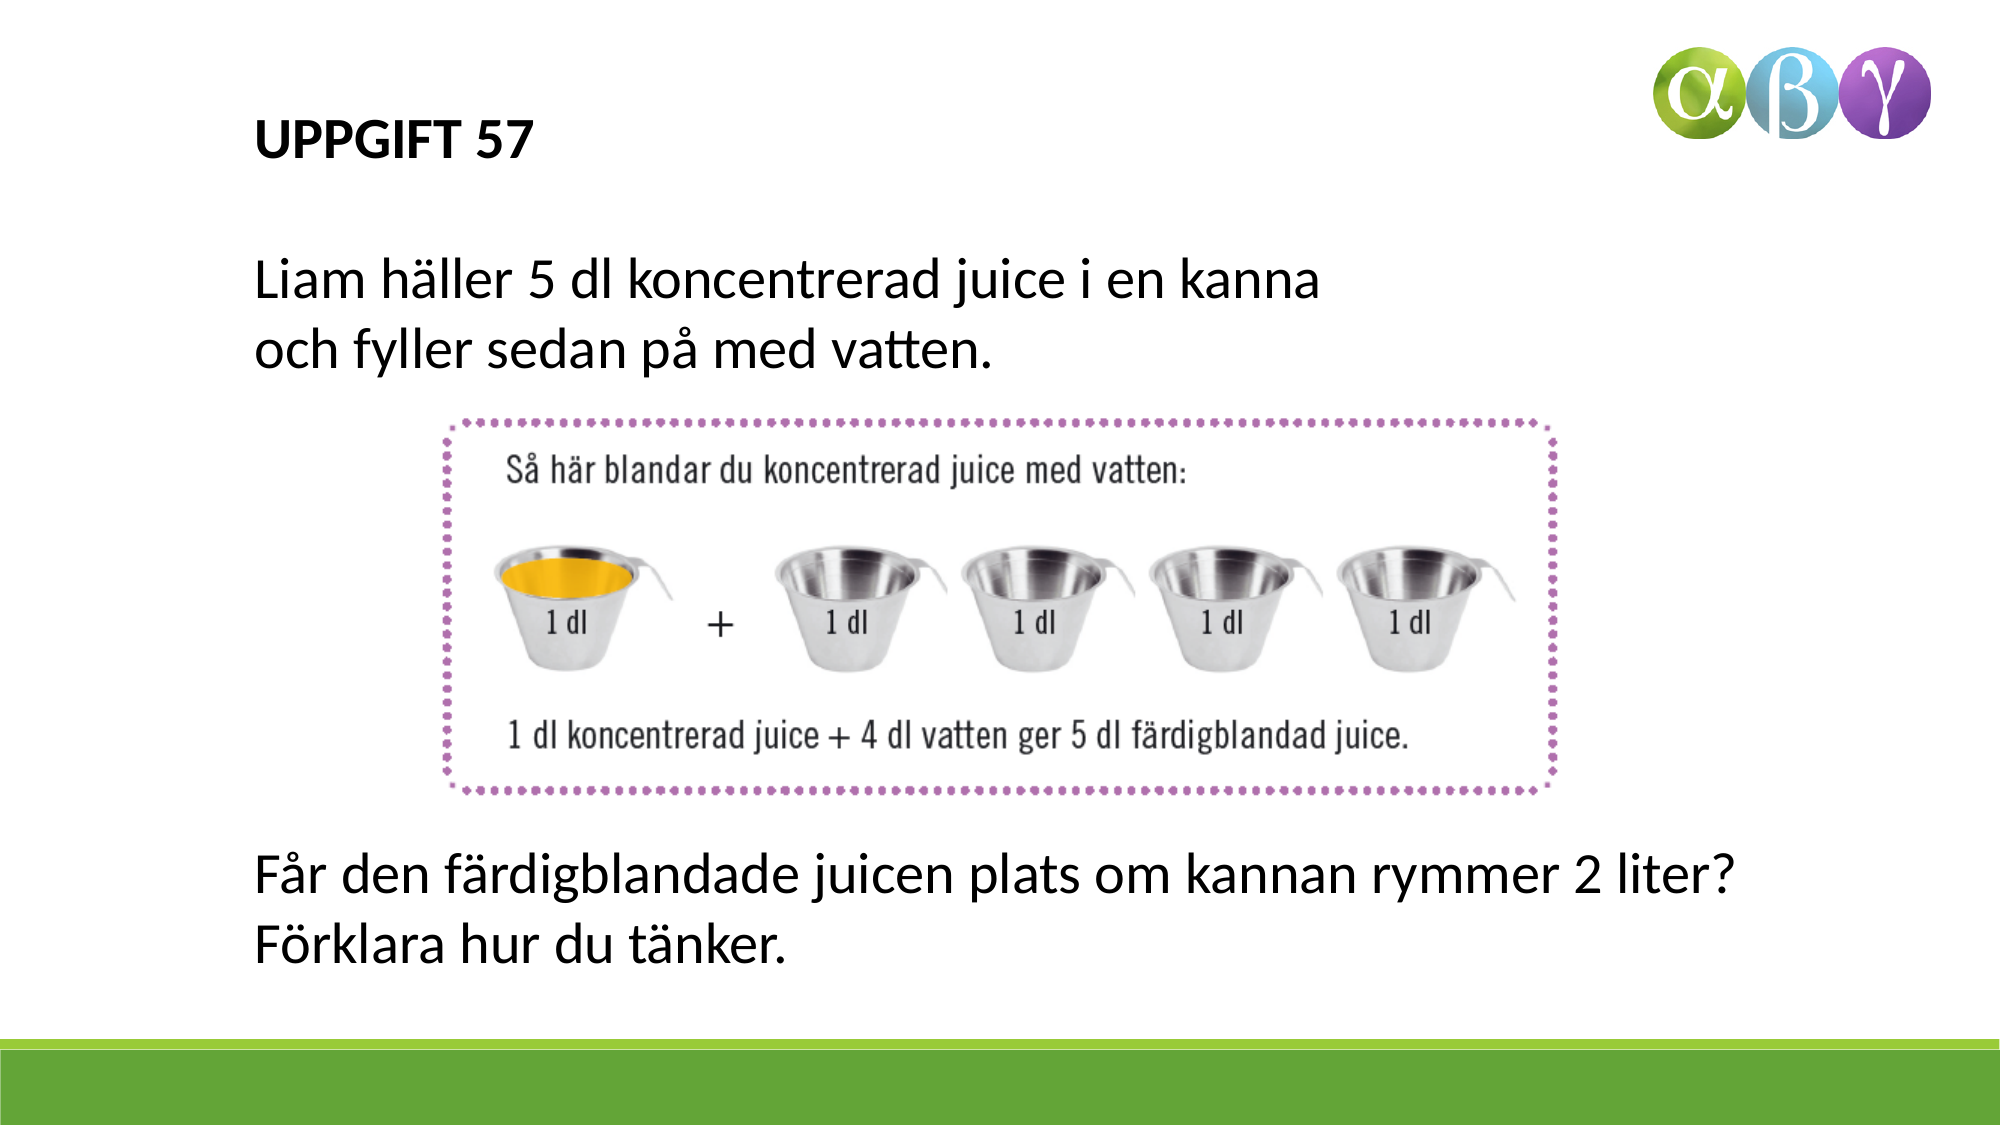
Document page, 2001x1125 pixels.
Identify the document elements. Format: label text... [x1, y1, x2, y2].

picture [1652, 46, 1932, 140]
text_box Får den färdigblandade juicen plats om kannan rymmer 2 liter? Förklara hur du tänker. [239, 828, 1761, 983]
picture [424, 405, 1576, 814]
text_box UPPGIFT 57 Liam häller 5 dl koncentrerad juice i en kanna och fyller sedan på med vatten. [239, 92, 1761, 388]
